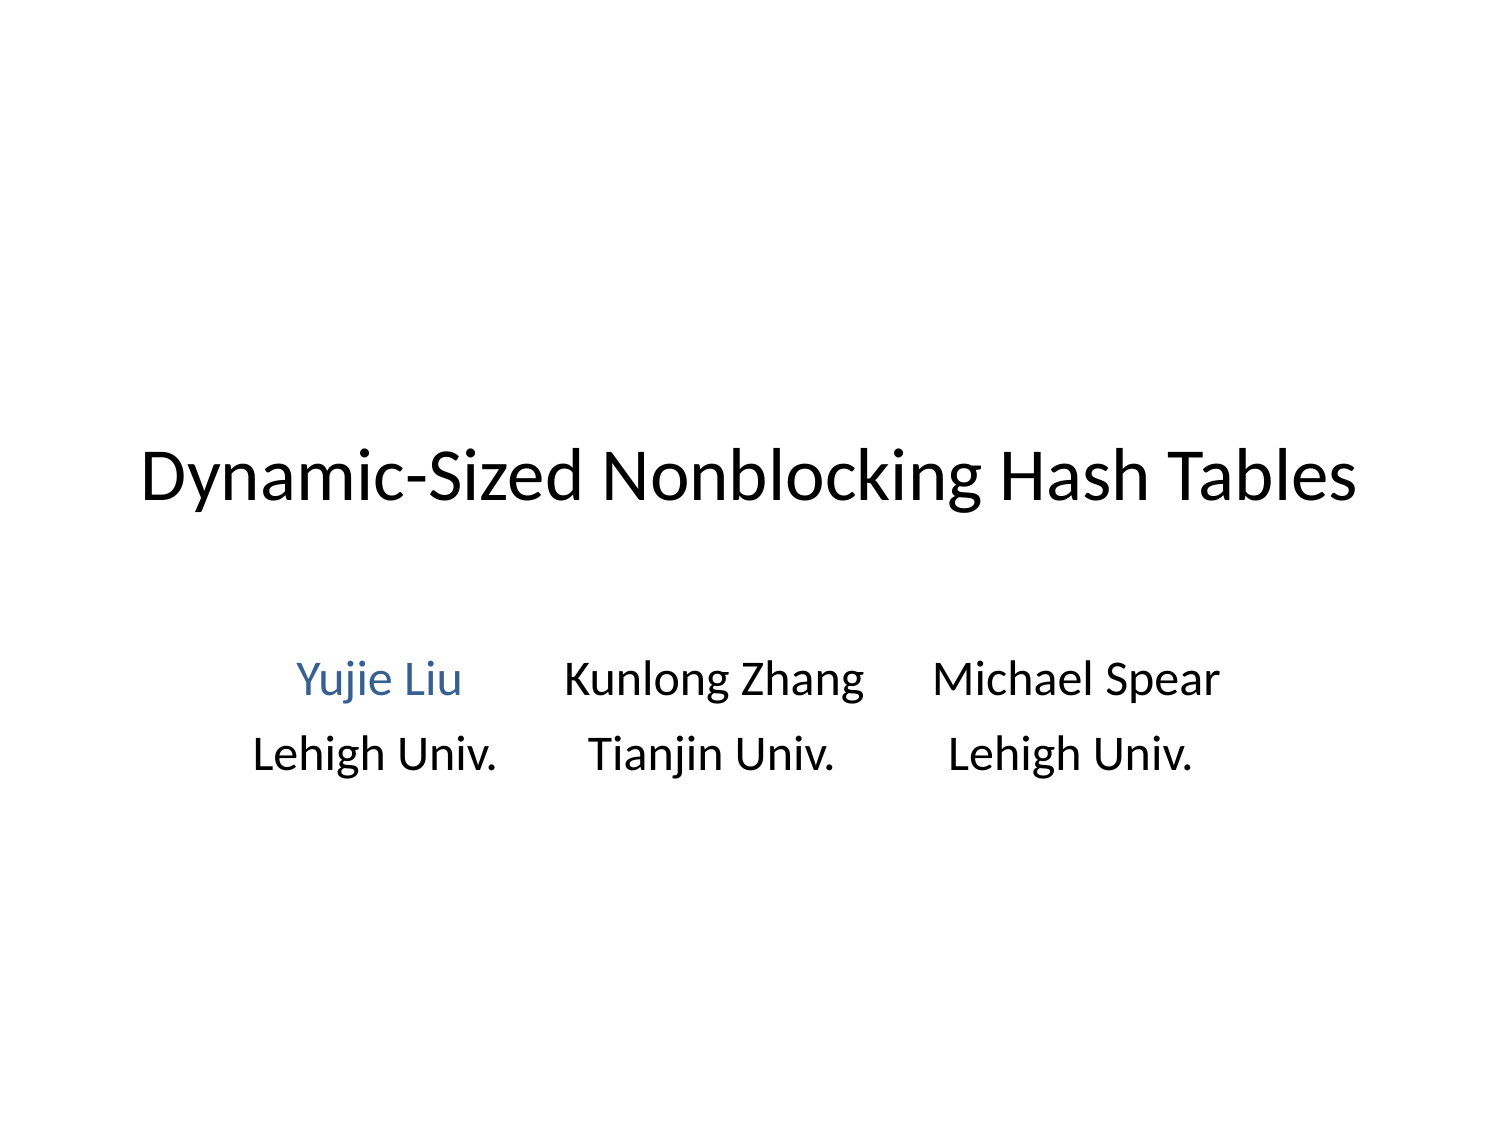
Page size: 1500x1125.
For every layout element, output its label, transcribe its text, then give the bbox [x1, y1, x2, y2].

text_box Lehigh Univ. Tianjin Univ. Lehigh Univ. [237, 712, 1288, 1000]
title Dynamic-Sized Nonblocking Hash Tables [112, 349, 1388, 591]
subtitle Yujie Liu Kunlong Zhang Michael Spear [225, 637, 1275, 925]
